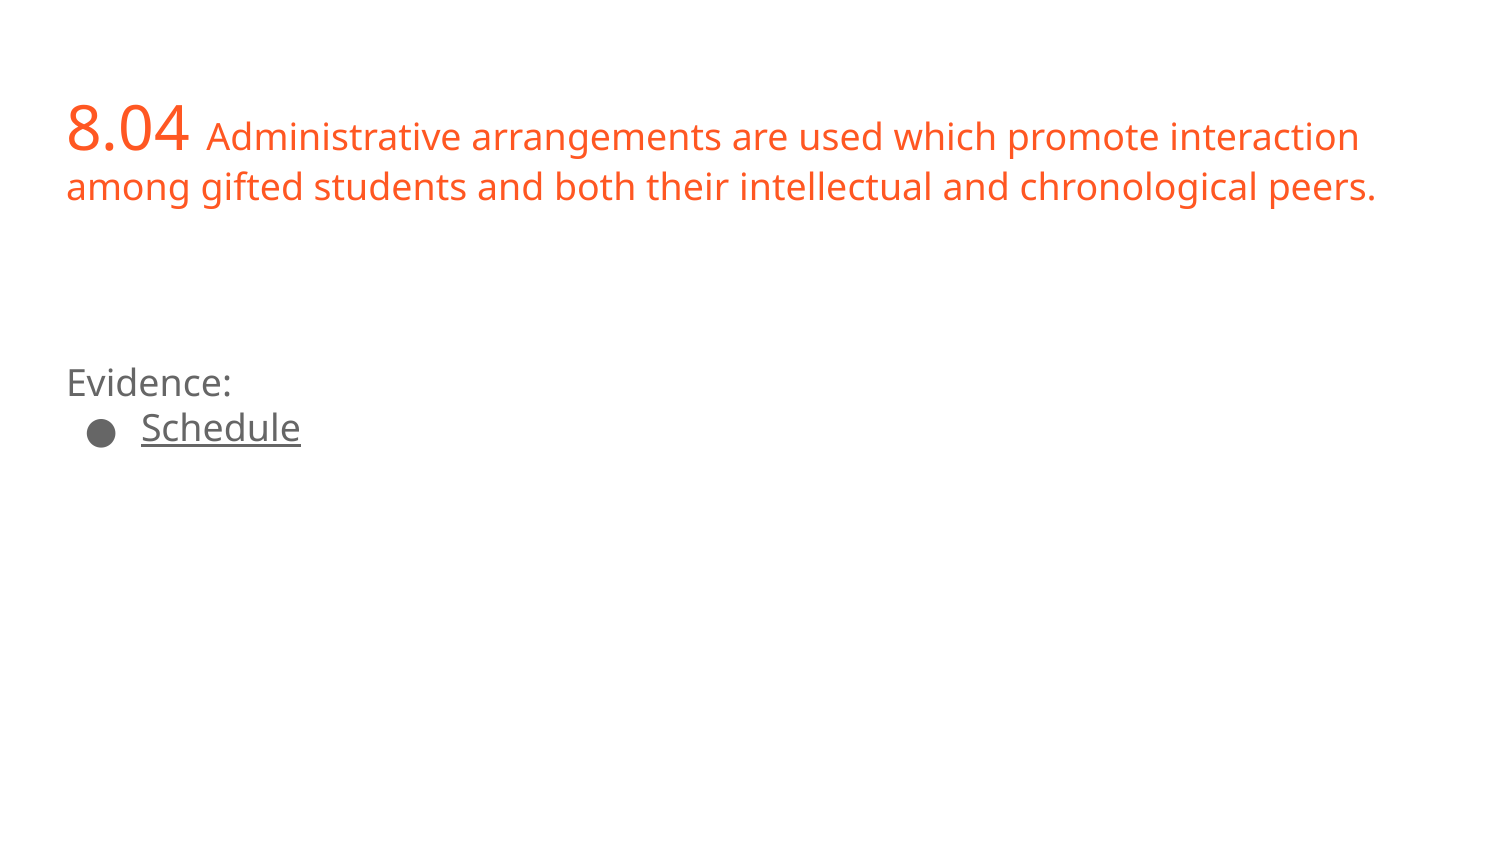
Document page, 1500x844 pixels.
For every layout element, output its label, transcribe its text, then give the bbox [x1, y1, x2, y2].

title 8.04 Administrative arrangements are used which promote interaction among gifted students and both their intellectual and chronological peers. [51, 72, 1449, 298]
list Evidence: Schedule [51, 298, 1449, 750]
